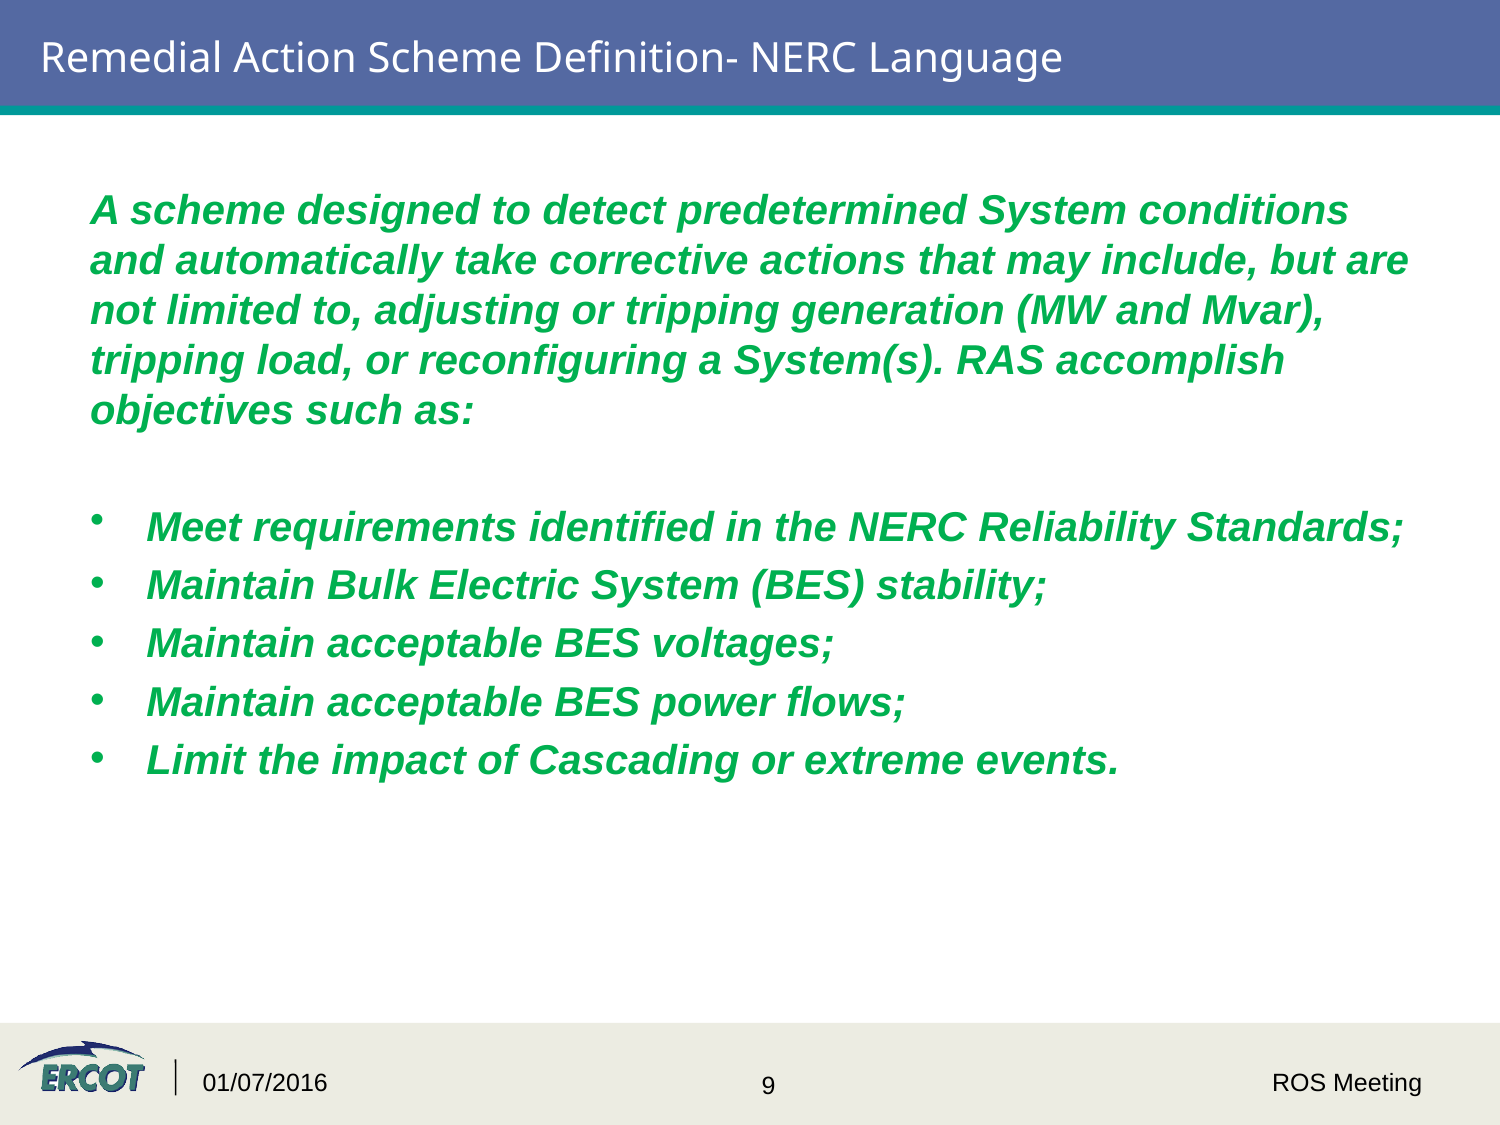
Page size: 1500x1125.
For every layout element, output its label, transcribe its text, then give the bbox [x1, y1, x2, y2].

footer ROS Meeting [1025, 1059, 1438, 1125]
list A scheme designed to detect predetermined System conditions and automatically take corrective actions that may include, but are not limited to, adjusting or tripping generation (MW and Mvar), tripping load, or reconfiguring a System(s). RAS accomplish objectives such as: Meet requirements identified in the NERC Reliability Standards; Maintain Bulk Electric System (BES) stability; Maintain acceptable BES voltages; Maintain acceptable BES power flows; Limit the impact of Cascading or extreme events. [75, 174, 1425, 950]
title Remedial Action Scheme Definition- NERC Language [24, 0, 1450, 113]
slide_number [187, 1059, 538, 1125]
picture [10, 1031, 151, 1111]
